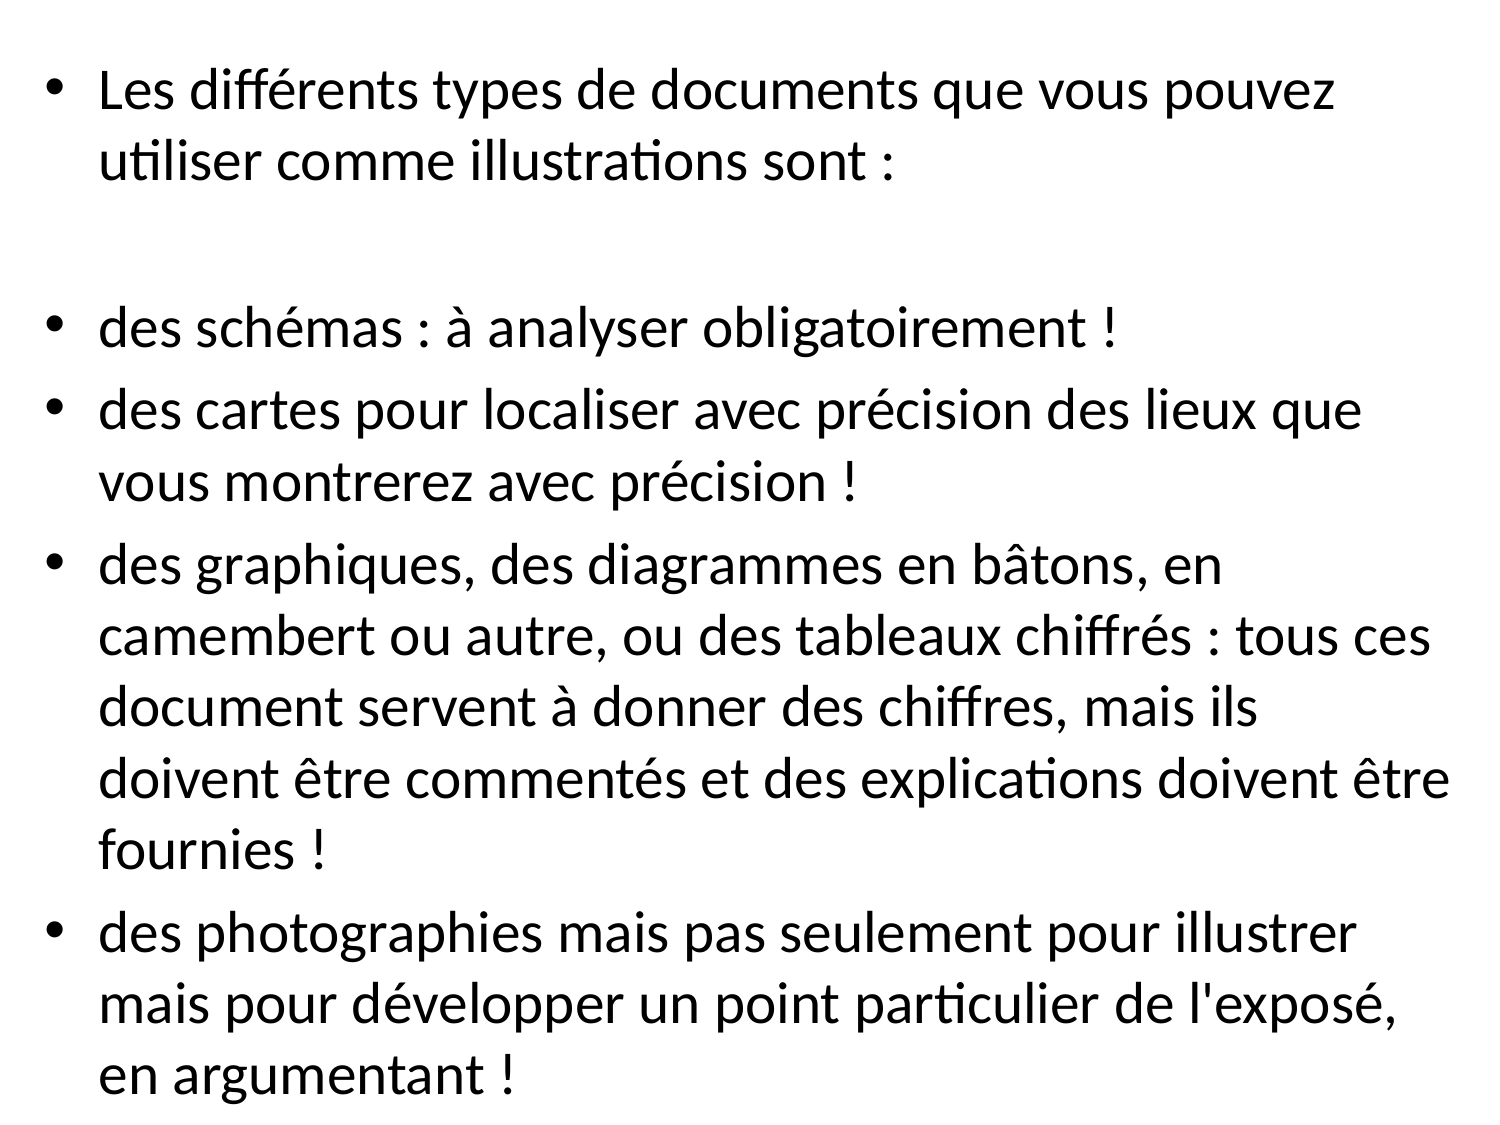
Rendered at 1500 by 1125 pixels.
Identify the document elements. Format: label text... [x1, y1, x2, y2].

list Les différents types de documents que vous pouvez utiliser comme illustrations sont : des schémas : à analyser obligatoirement ! des cartes pour localiser avec précision des lieux que vous montrerez avec précision ! des graphiques, des diagrammes en bâtons, en camembert ou autre, ou des tableaux chiffrés : tous ces document servent à donner des chiffres, mais ils doivent être commentés et des explications doivent être fournies ! des photographies mais pas seulement pour illustrer mais pour développer un point particulier de l'exposé, en argumentant ! [29, 42, 1471, 1125]
